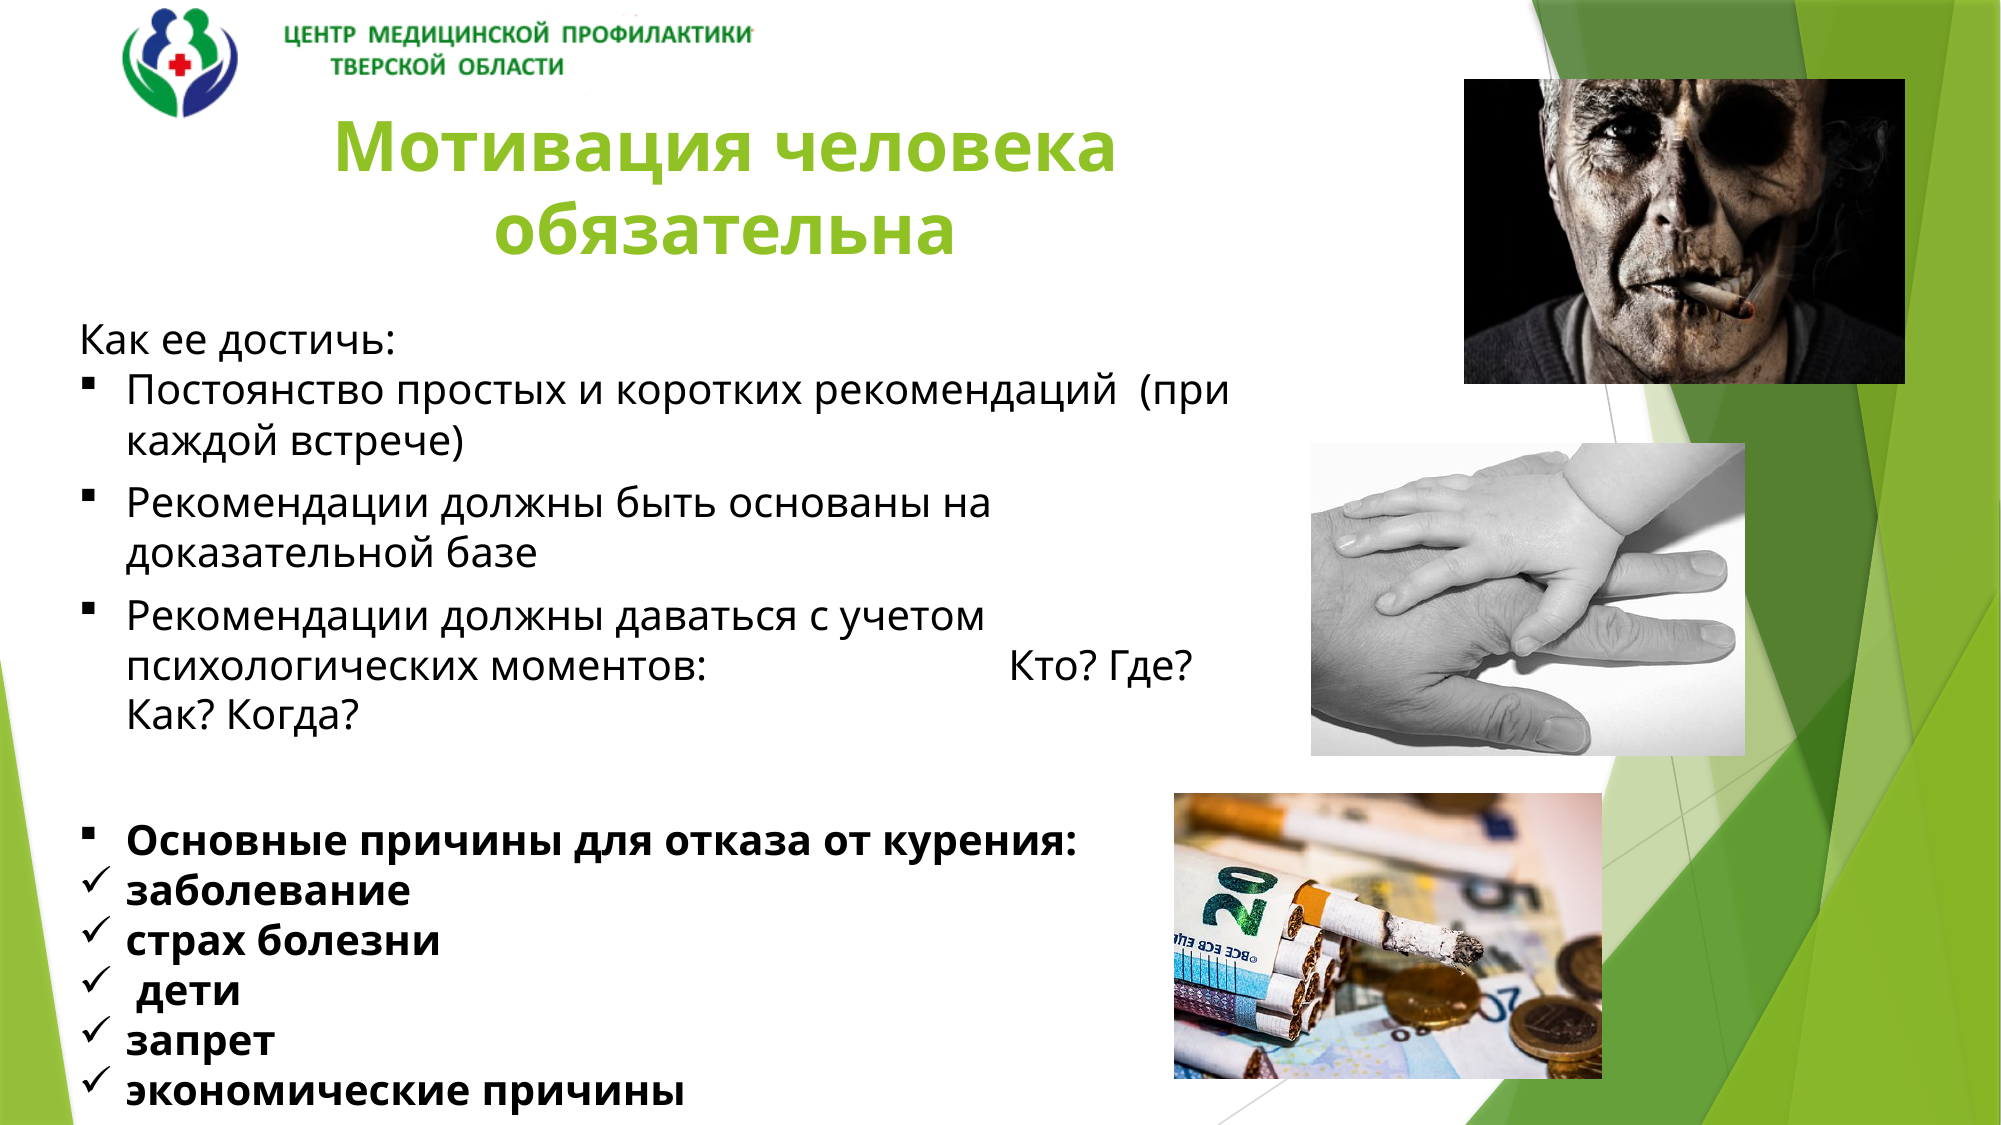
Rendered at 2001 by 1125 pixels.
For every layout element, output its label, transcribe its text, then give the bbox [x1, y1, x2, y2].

picture [1311, 443, 1745, 756]
text_box Как ее достичь: Постоянство простых и коротких рекомендаций (при каждой встрече) Рекомендации должны быть основаны на доказательной базе Рекомендации должны даваться с учетом психологических моментов: Кто? Где? Как? Когда? Основные причины для отказа от курения: заболевание страх болезни дети запрет экономические причины [63, 280, 1305, 1121]
picture [119, 8, 765, 121]
title Мотивация человека обязательна [63, 93, 1388, 278]
picture [1464, 78, 1905, 384]
text_box [1606, 852, 1941, 1079]
picture [1173, 793, 1602, 1080]
